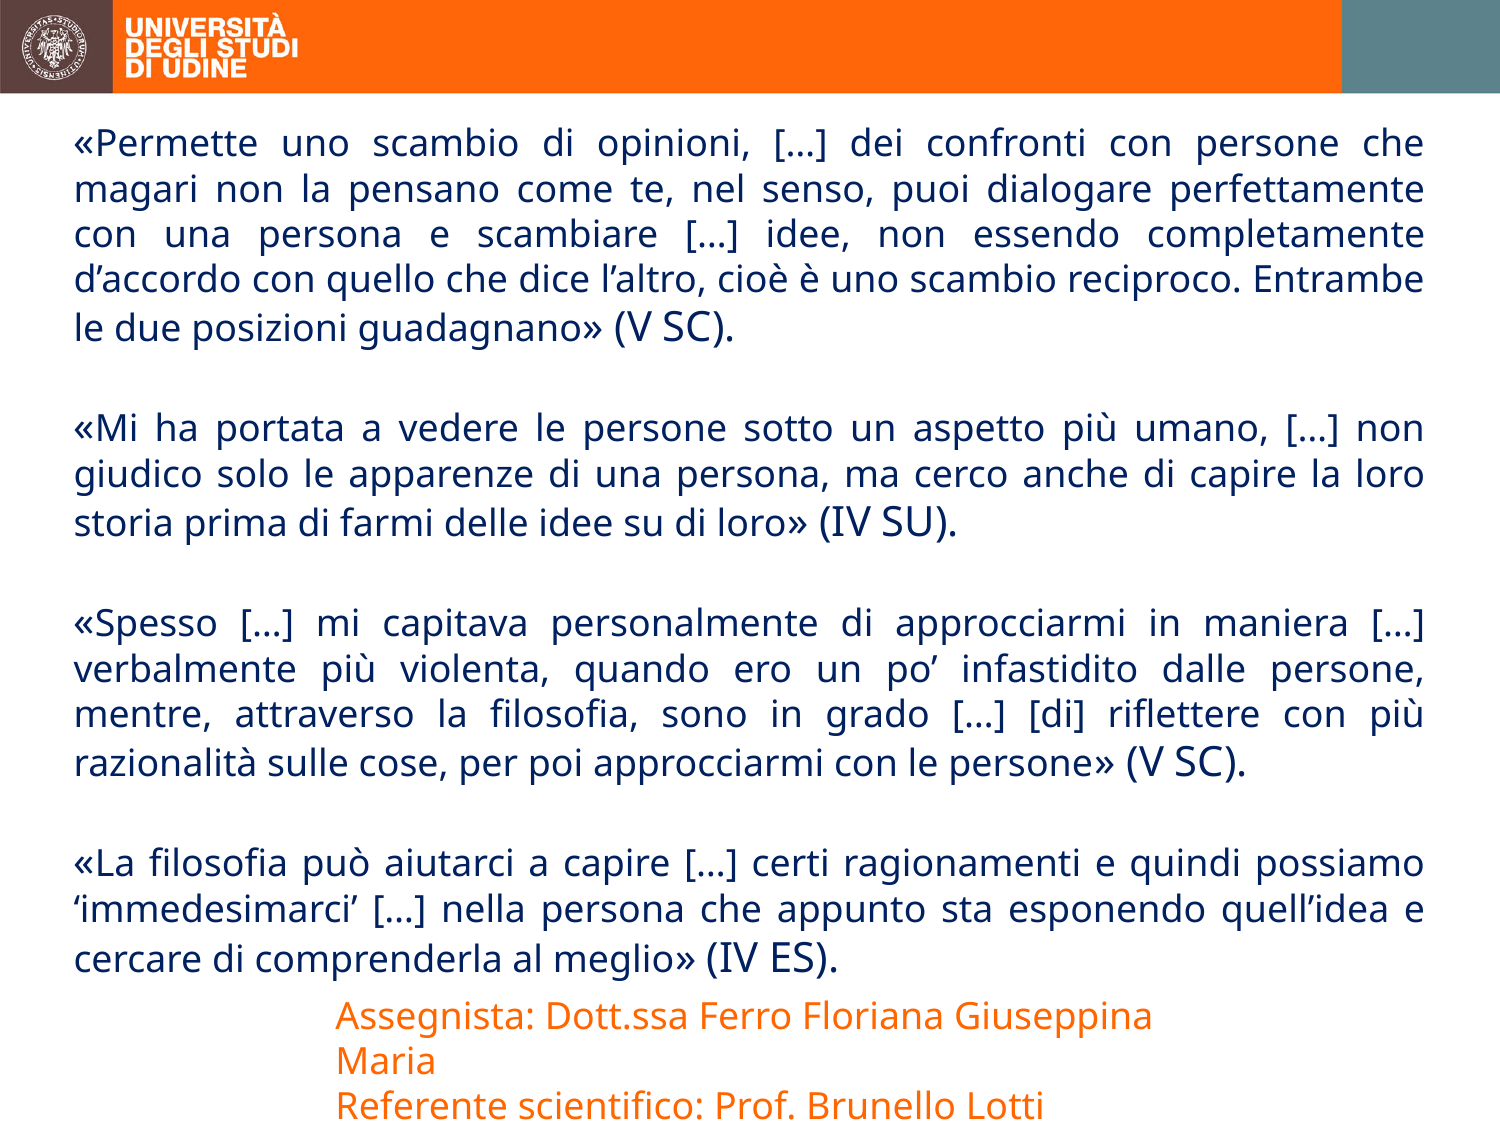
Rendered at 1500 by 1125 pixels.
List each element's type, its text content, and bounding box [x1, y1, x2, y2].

text_box Assegnista: Dott.ssa Ferro Floriana Giuseppina Maria Referente scientifico: Prof. Brunello Lotti [320, 988, 1180, 1125]
picture [0, 0, 1500, 1125]
text_box «Permette uno scambio di opinioni, […] dei confronti con persone che magari non la pensano come te, nel senso, puoi dialogare perfettamente con una persona e scambiare […] idee, non essendo completamente d’accordo con quello che dice l’altro, cioè è uno scambio reciproco. Entrambe le due posizioni guadagnano» (V SC). «Mi ha portata a vedere le persone sotto un aspetto più umano, […] non giudico solo le apparenze di una persona, ma cerco anche di capire la loro storia prima di farmi delle idee su di loro» (IV SU). «Spesso […] mi capitava personalmente di approcciarmi in maniera […] verbalmente più violenta, quando ero un po’ infastidito dalle persone, mentre, attraverso la filosofia, sono in grado […] [di] riflettere con più razionalità sulle cose, per poi approcciarmi con le persone» (V SC). «La filosofia può aiutarci a capire […] certi ragionamenti e quindi possiamo ‘immedesimarci’ […] nella persona che appunto sta esponendo quell’idea e cercare di comprenderla al meglio» (IV ES). [58, 107, 1442, 988]
